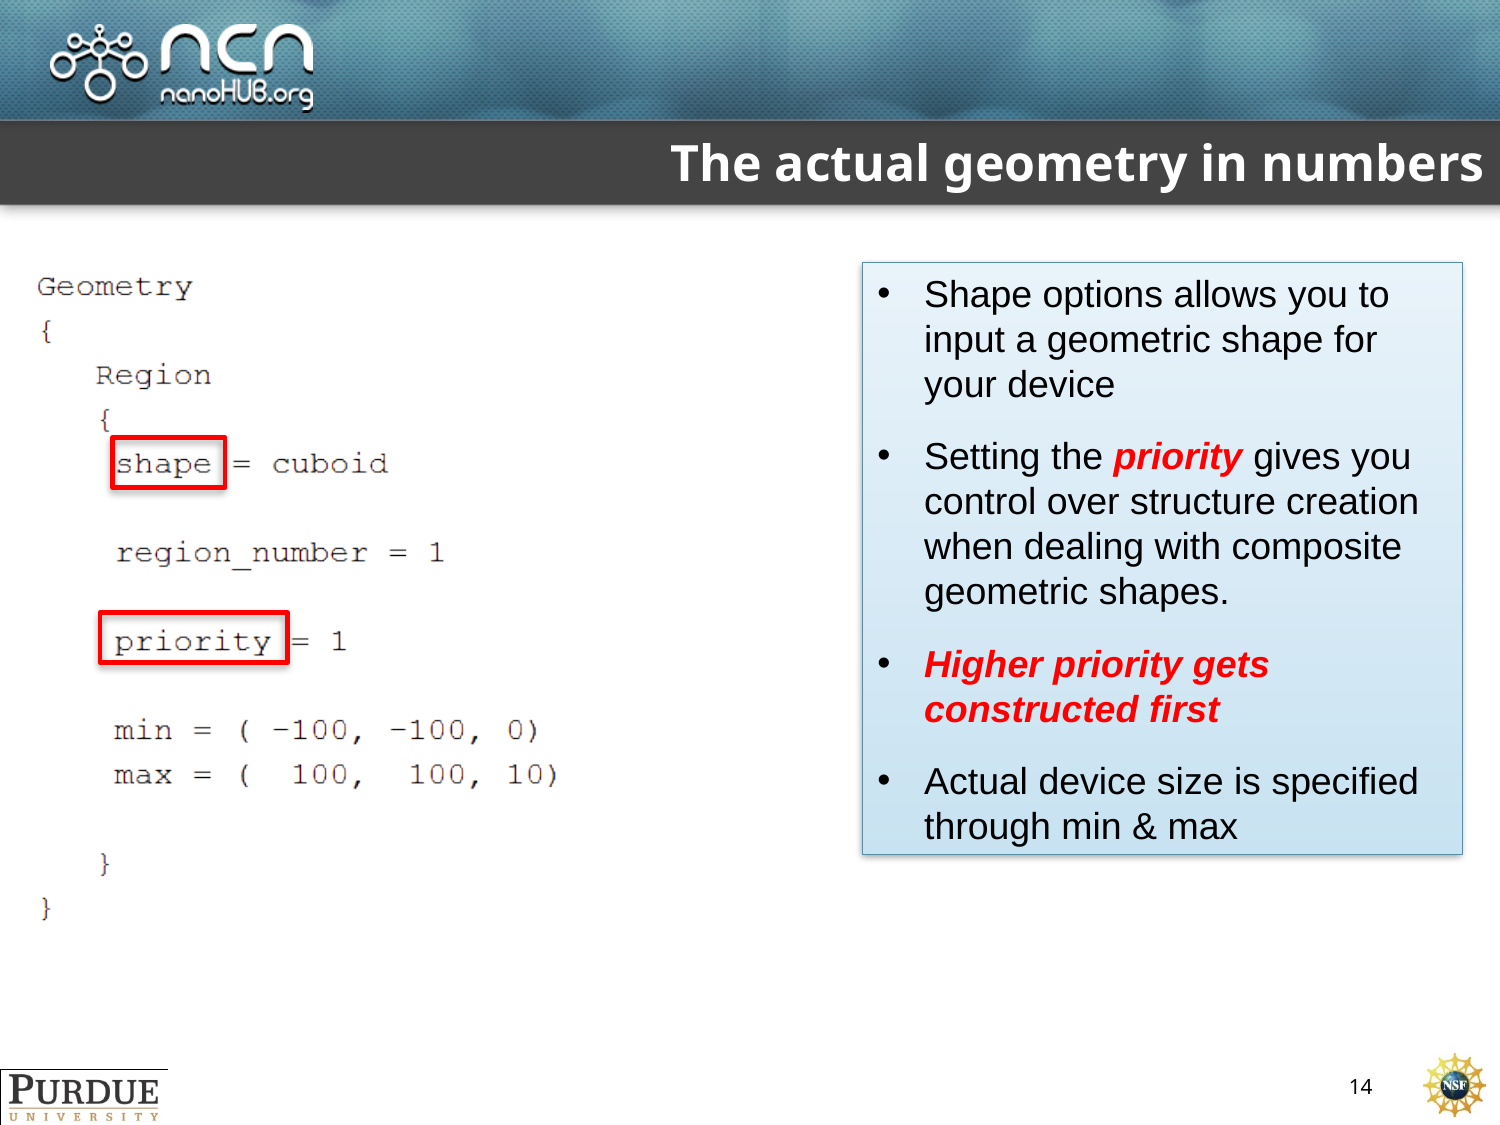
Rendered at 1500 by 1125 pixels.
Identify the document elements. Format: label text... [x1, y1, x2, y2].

slide_number 14 [1299, 1065, 1388, 1107]
picture [1423, 1053, 1486, 1117]
picture [0, 0, 1500, 944]
title The actual geometry in numbers [93, 118, 1500, 205]
text_box Shape options allows you to input a geometric shape for your device Setting the priority gives you control over structure creation when dealing with composite geometric shapes. Higher priority gets constructed first Actual device size is specified through min & max [862, 262, 1463, 855]
picture [0, 1069, 168, 1125]
